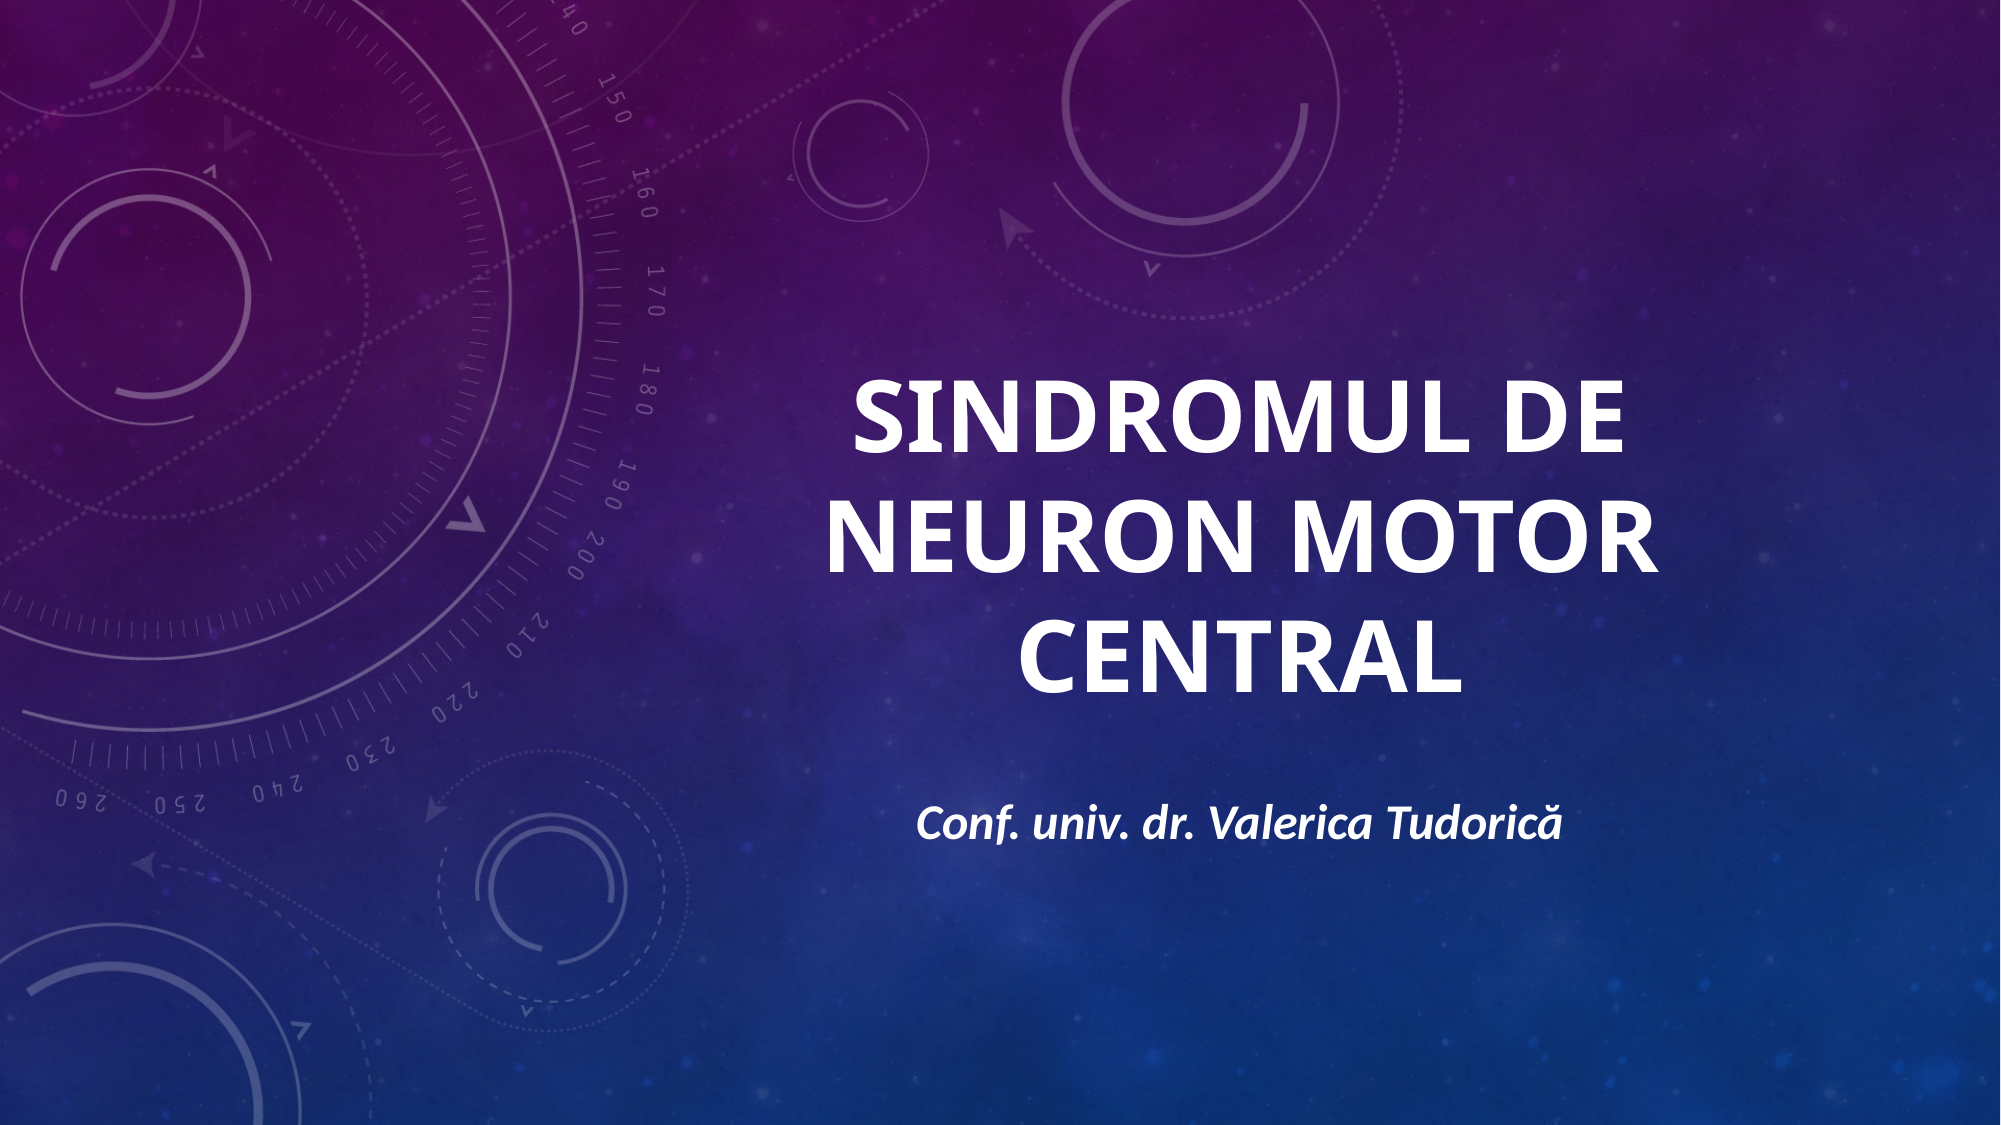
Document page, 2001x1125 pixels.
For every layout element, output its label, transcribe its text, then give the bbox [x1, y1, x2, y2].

picture [0, 0, 2001, 1125]
subtitle Conf. univ. dr. Valerica Tudorică [650, 782, 1831, 950]
title SINDROMUL DE NEURON MOTOR CENTRAL [650, 322, 1831, 720]
